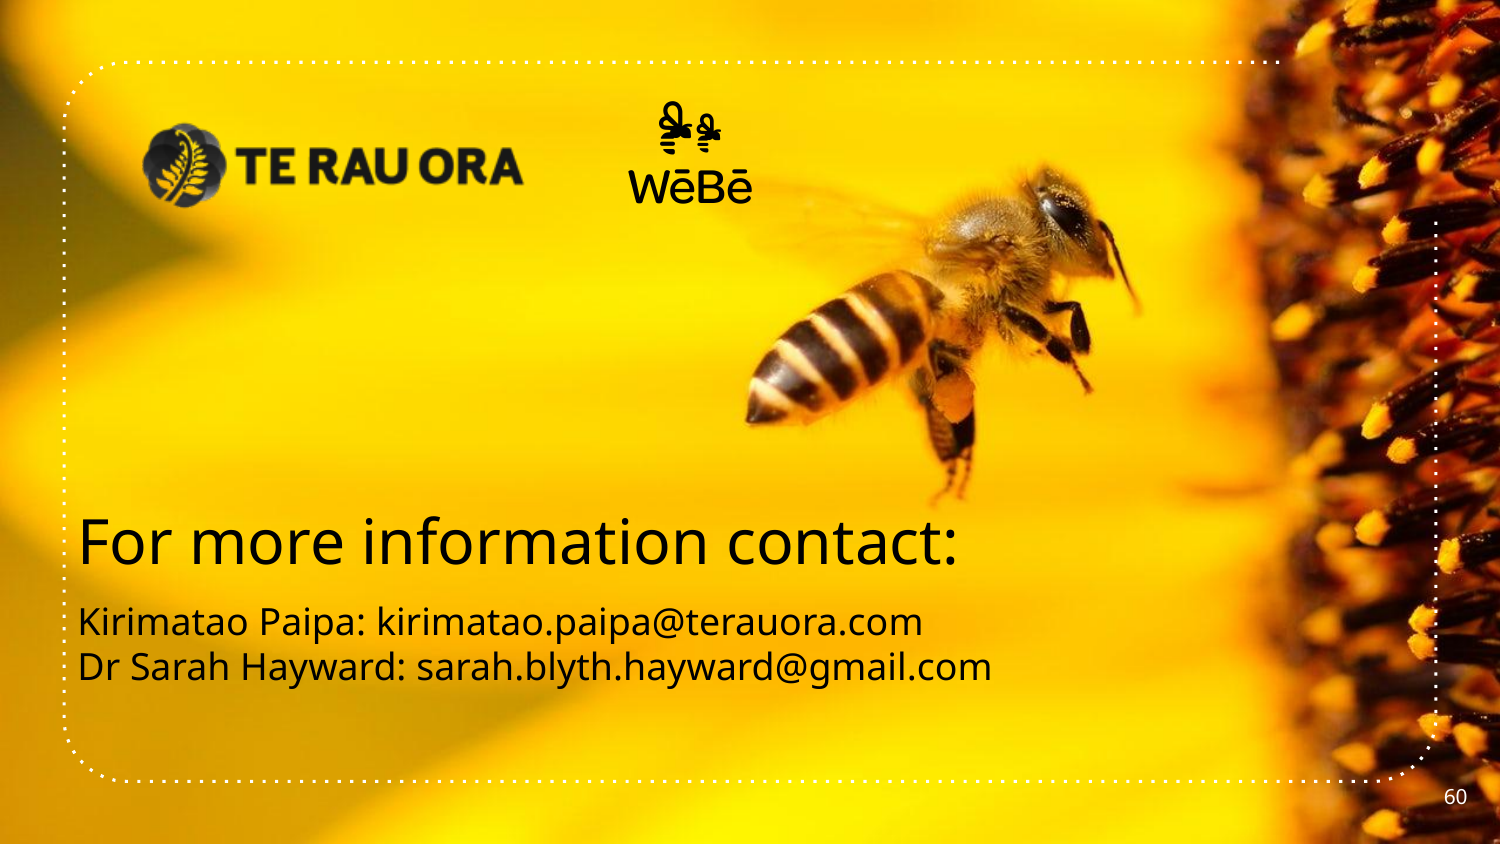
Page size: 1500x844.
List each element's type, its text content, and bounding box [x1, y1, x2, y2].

slide_number 60 [1411, 753, 1500, 844]
picture [0, 0, 1500, 844]
title For more information contact: Kirimatao Paipa: kirimatao.paipa@terauora.com Dr Sarah Hayward: sarah.blyth.hayward@gmail.com [62, 504, 1151, 703]
